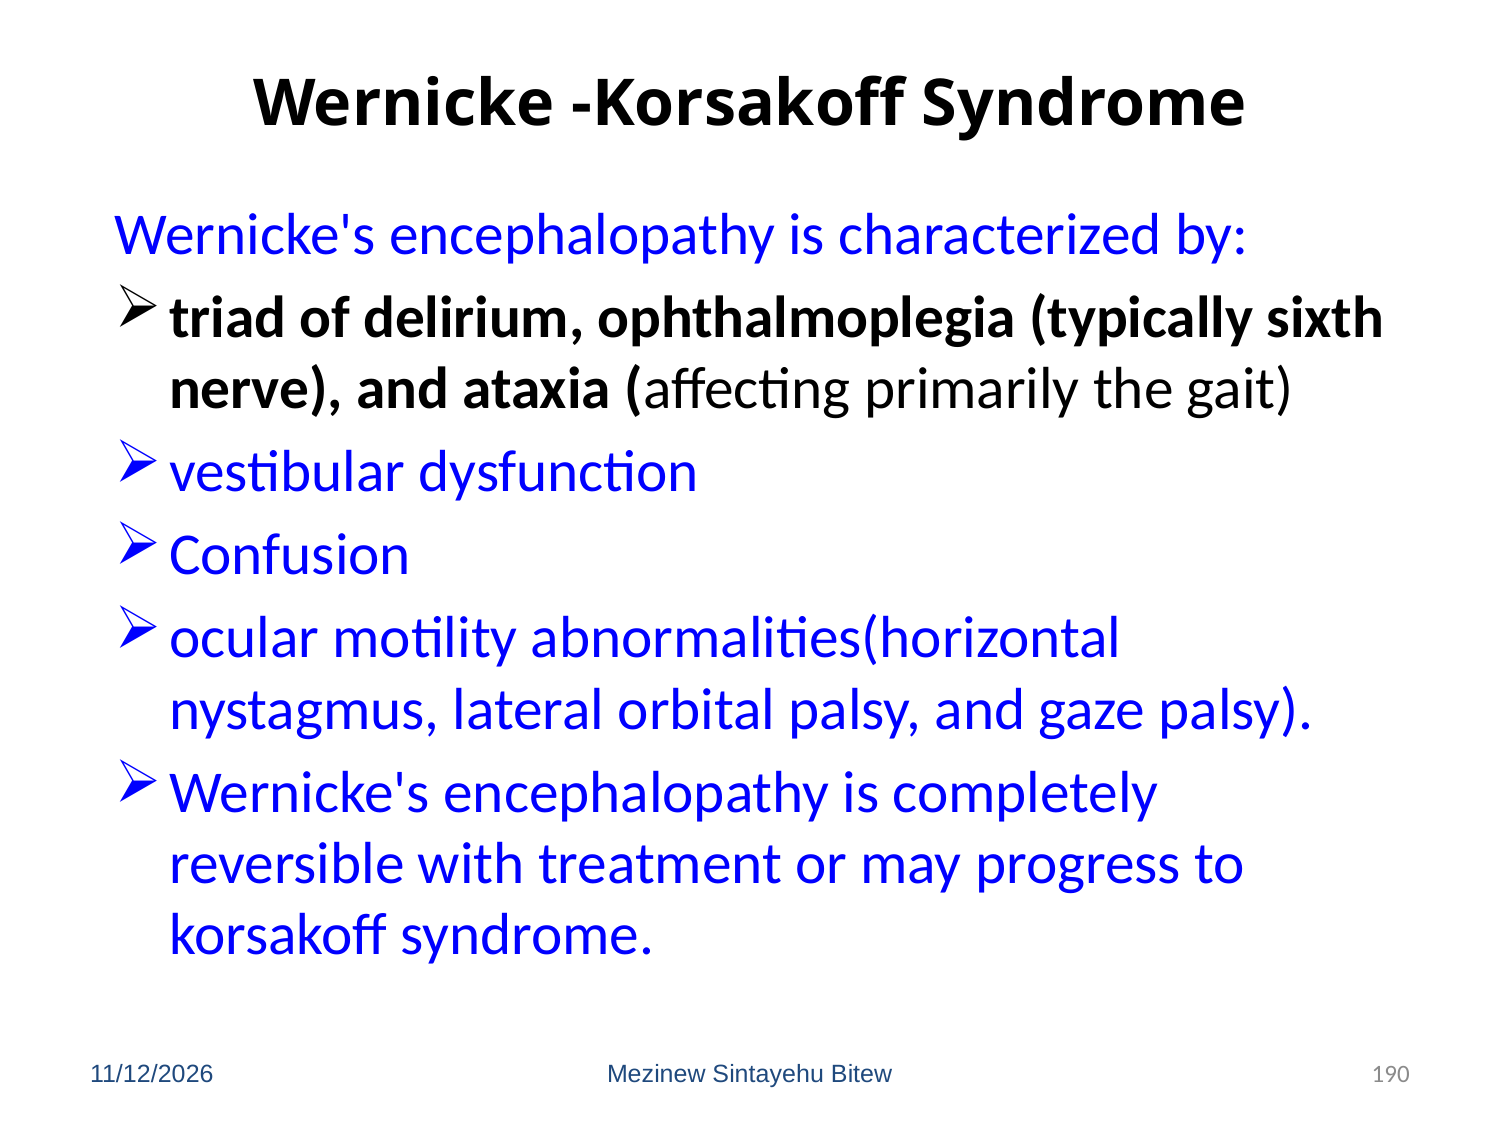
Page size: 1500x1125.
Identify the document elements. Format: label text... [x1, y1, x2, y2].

title Wernicke -Korsakoff Syndrome [75, 45, 1425, 233]
slide_number 190 [1074, 1042, 1425, 1103]
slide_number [75, 1042, 425, 1103]
footer Mezinew Sintayehu Bitew [512, 1042, 988, 1103]
list Wernicke's encephalopathy is characterized by: triad of delirium, ophthalmoplegia (typically sixth nerve), and ataxia (affecting primarily the gait) vestibular dysfunction Confusion ocular motility abnormalities(horizontal nystagmus, lateral orbital palsy, and gaze palsy). Wernicke's encephalopathy is completely reversible with treatment or may progress to korsakoff syndrome. [99, 187, 1413, 1050]
